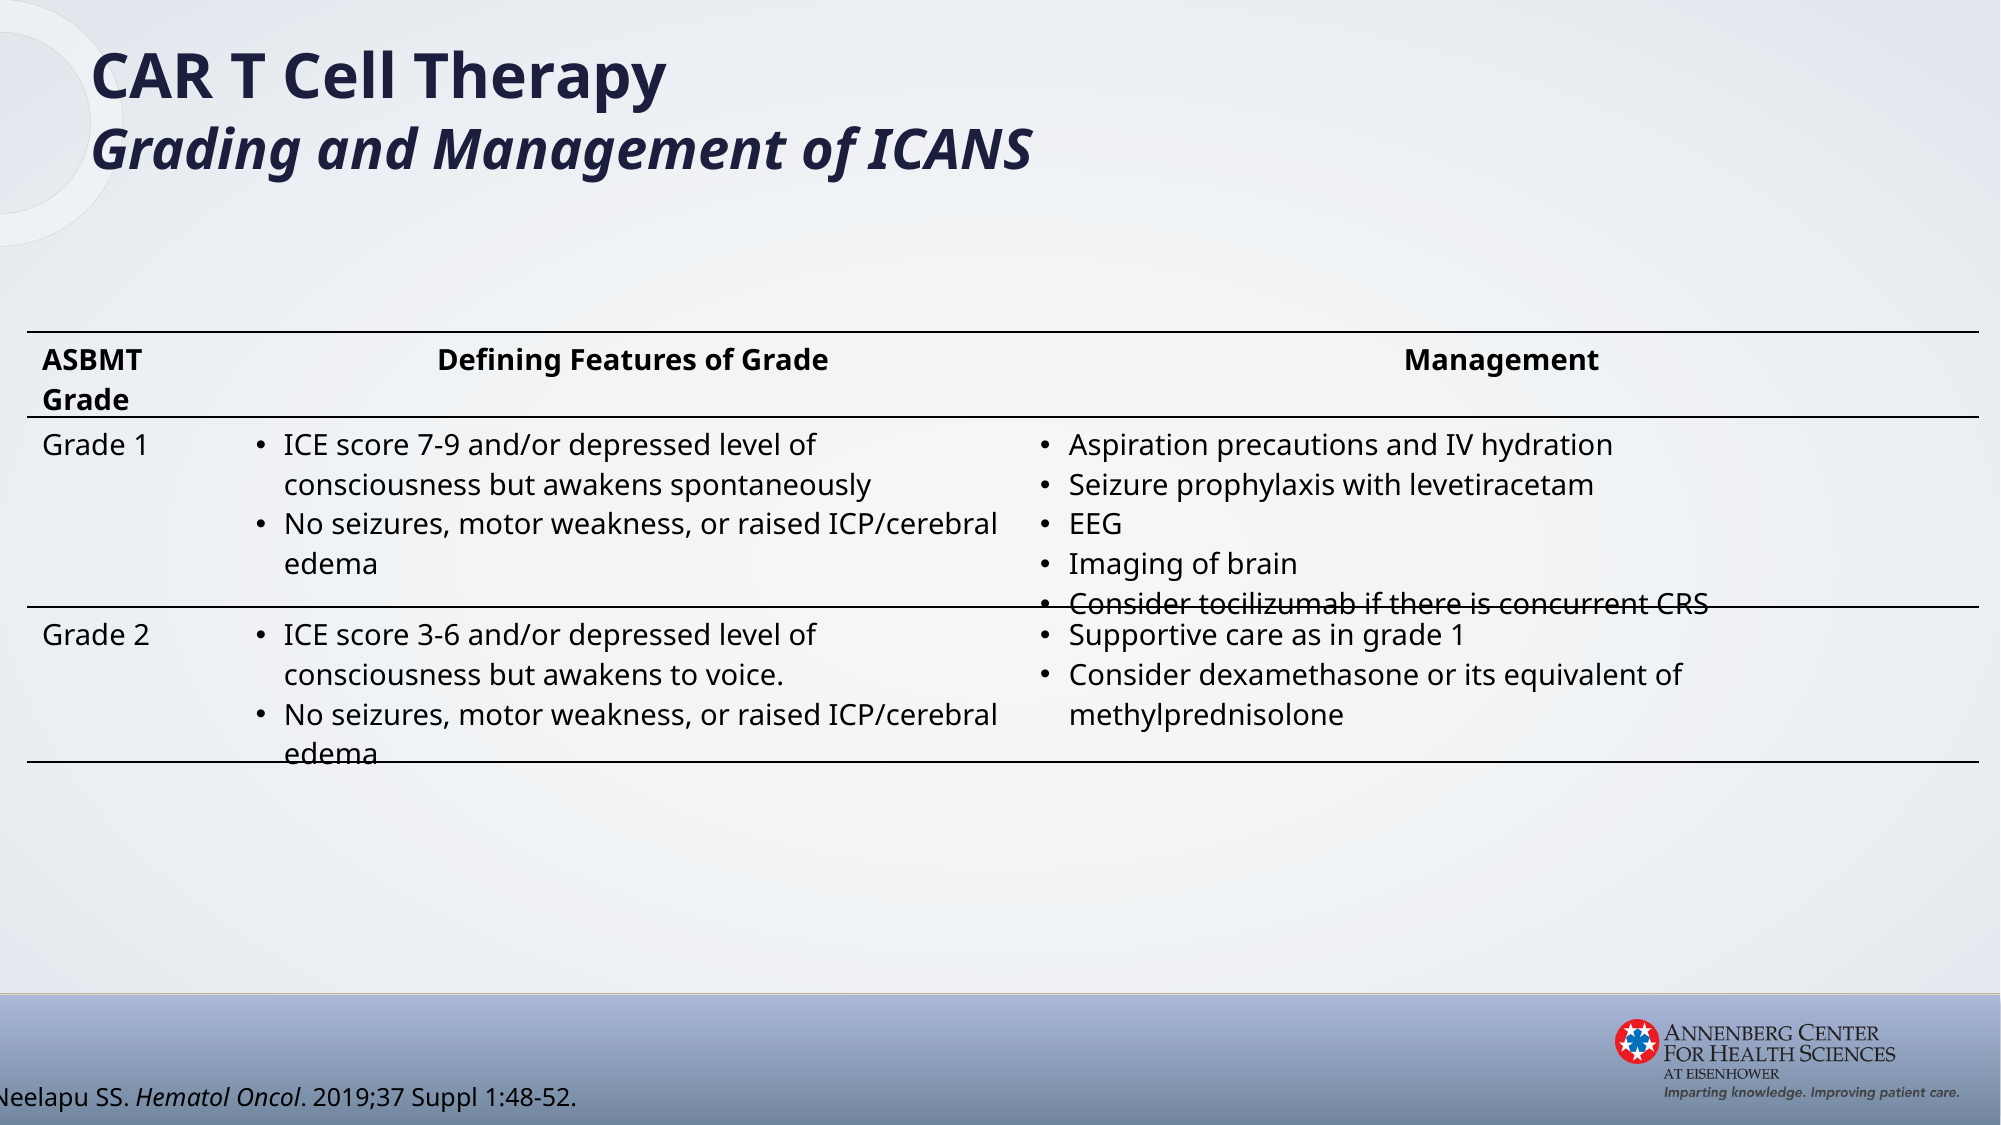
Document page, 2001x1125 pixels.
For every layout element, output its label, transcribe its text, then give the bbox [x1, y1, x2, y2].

table_cell Grade 2 [27, 608, 241, 761]
picture [1615, 1019, 1959, 1100]
text_box CAR T Cell Therapy Grading and Management of ICANS [75, 29, 1828, 192]
picture [0, 0, 2001, 1125]
table_cell Aspiration precautions and IV hydration Seizure prophylaxis with levetiracetam EEG Imaging of brain Consider tocilizumab if there is concurrent CRS [1025, 418, 1979, 606]
table_header Defining Features of Grade [241, 333, 1025, 416]
table_cell Grade 1 [27, 418, 241, 606]
table_cell Supportive care as in grade 1 Consider dexamethasone or its equivalent of methylprednisolone [1025, 608, 1979, 761]
text_box Neelapu SS. Hematol Oncol. 2019;37 Suppl 1:48-52. [0, 1077, 582, 1116]
table_header Management [1025, 333, 1979, 416]
table_cell ICE score 3‐6 and/or depressed level of consciousness but awakens to voice. No seizures, motor weakness, or raised ICP/cerebral edema [241, 608, 1025, 761]
table_header ASBMT Grade [27, 333, 241, 416]
table_cell ICE score 7‐9 and/or depressed level of consciousness but awakens spontaneously No seizures, motor weakness, or raised ICP/cerebral edema [241, 418, 1025, 606]
